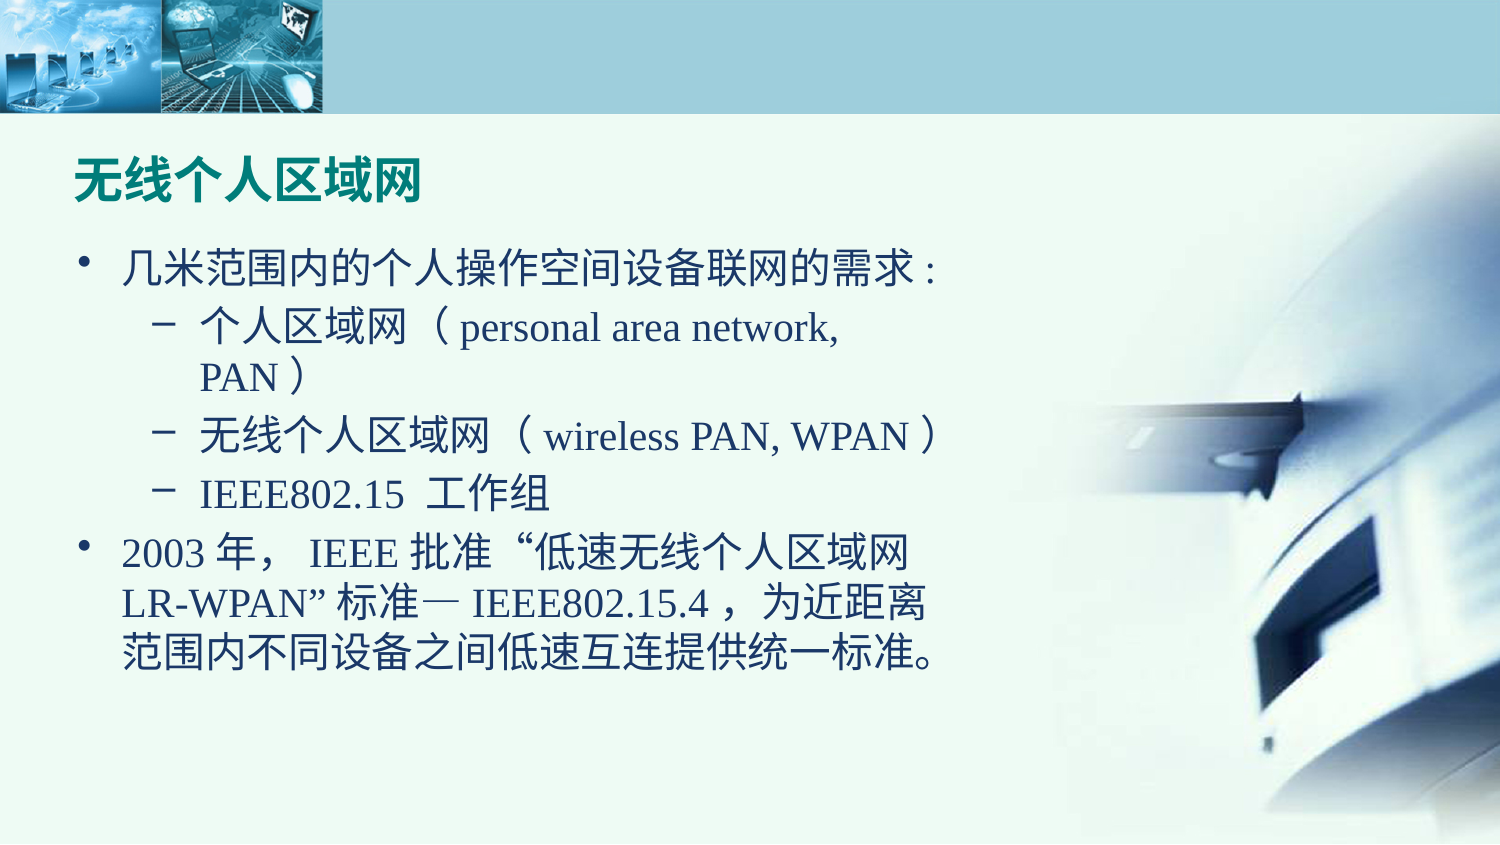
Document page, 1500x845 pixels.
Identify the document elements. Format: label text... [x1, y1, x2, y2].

title 无线个人区域网 [58, 88, 1376, 269]
picture [0, 0, 1500, 844]
list 几米范围内的个人操作空间设备联网的需求: 个人区域网（personal area network, PAN） 无线个人区域网（wireless PAN, WPAN） IEEE802.15 工作组 2003年，IEEE批准“低速无线个人区域网 LR-WPAN”标准—IEEE802.15.4，为近距离范围内不同设备之间低速互连提供统一标准。 [62, 234, 985, 739]
